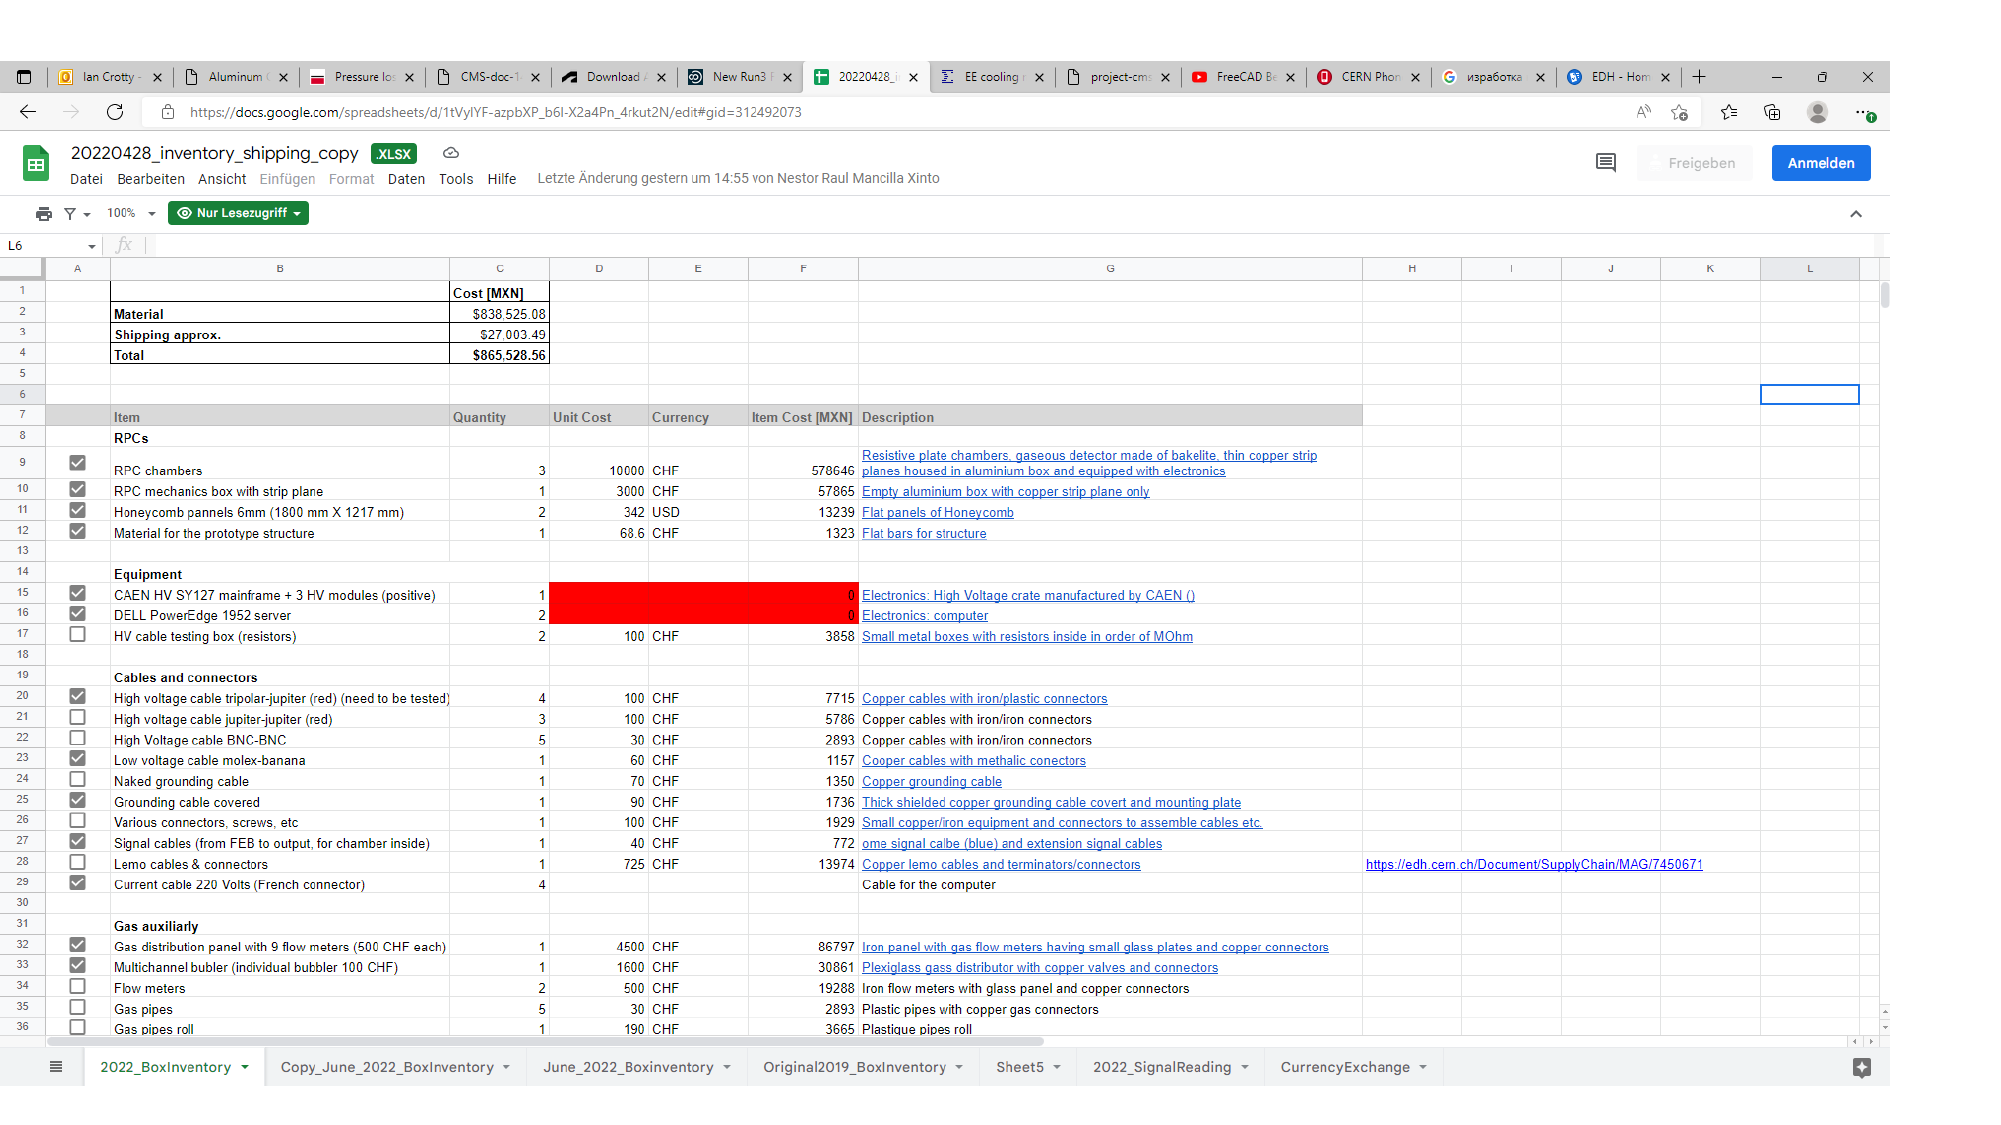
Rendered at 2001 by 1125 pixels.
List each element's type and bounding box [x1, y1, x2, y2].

picture [0, 61, 1890, 1086]
